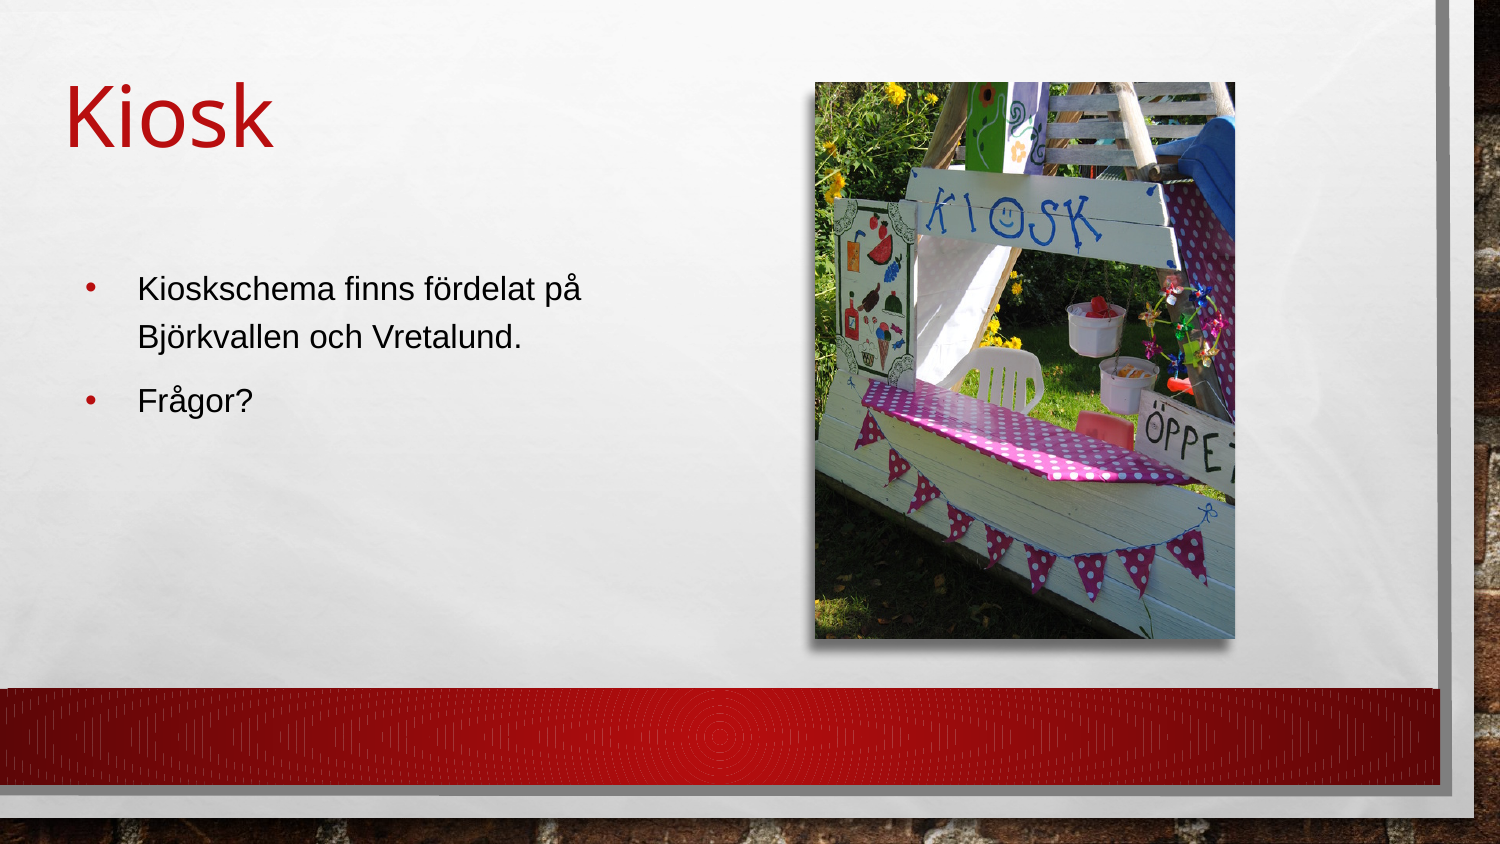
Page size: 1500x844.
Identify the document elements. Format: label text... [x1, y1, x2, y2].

picture [0, 0, 1500, 844]
picture [0, 0, 1438, 688]
title Kiosk [51, 72, 1449, 167]
list Kioskschema finns fördelat på Björkvallen och Vretalund. Frågor? [51, 189, 708, 750]
